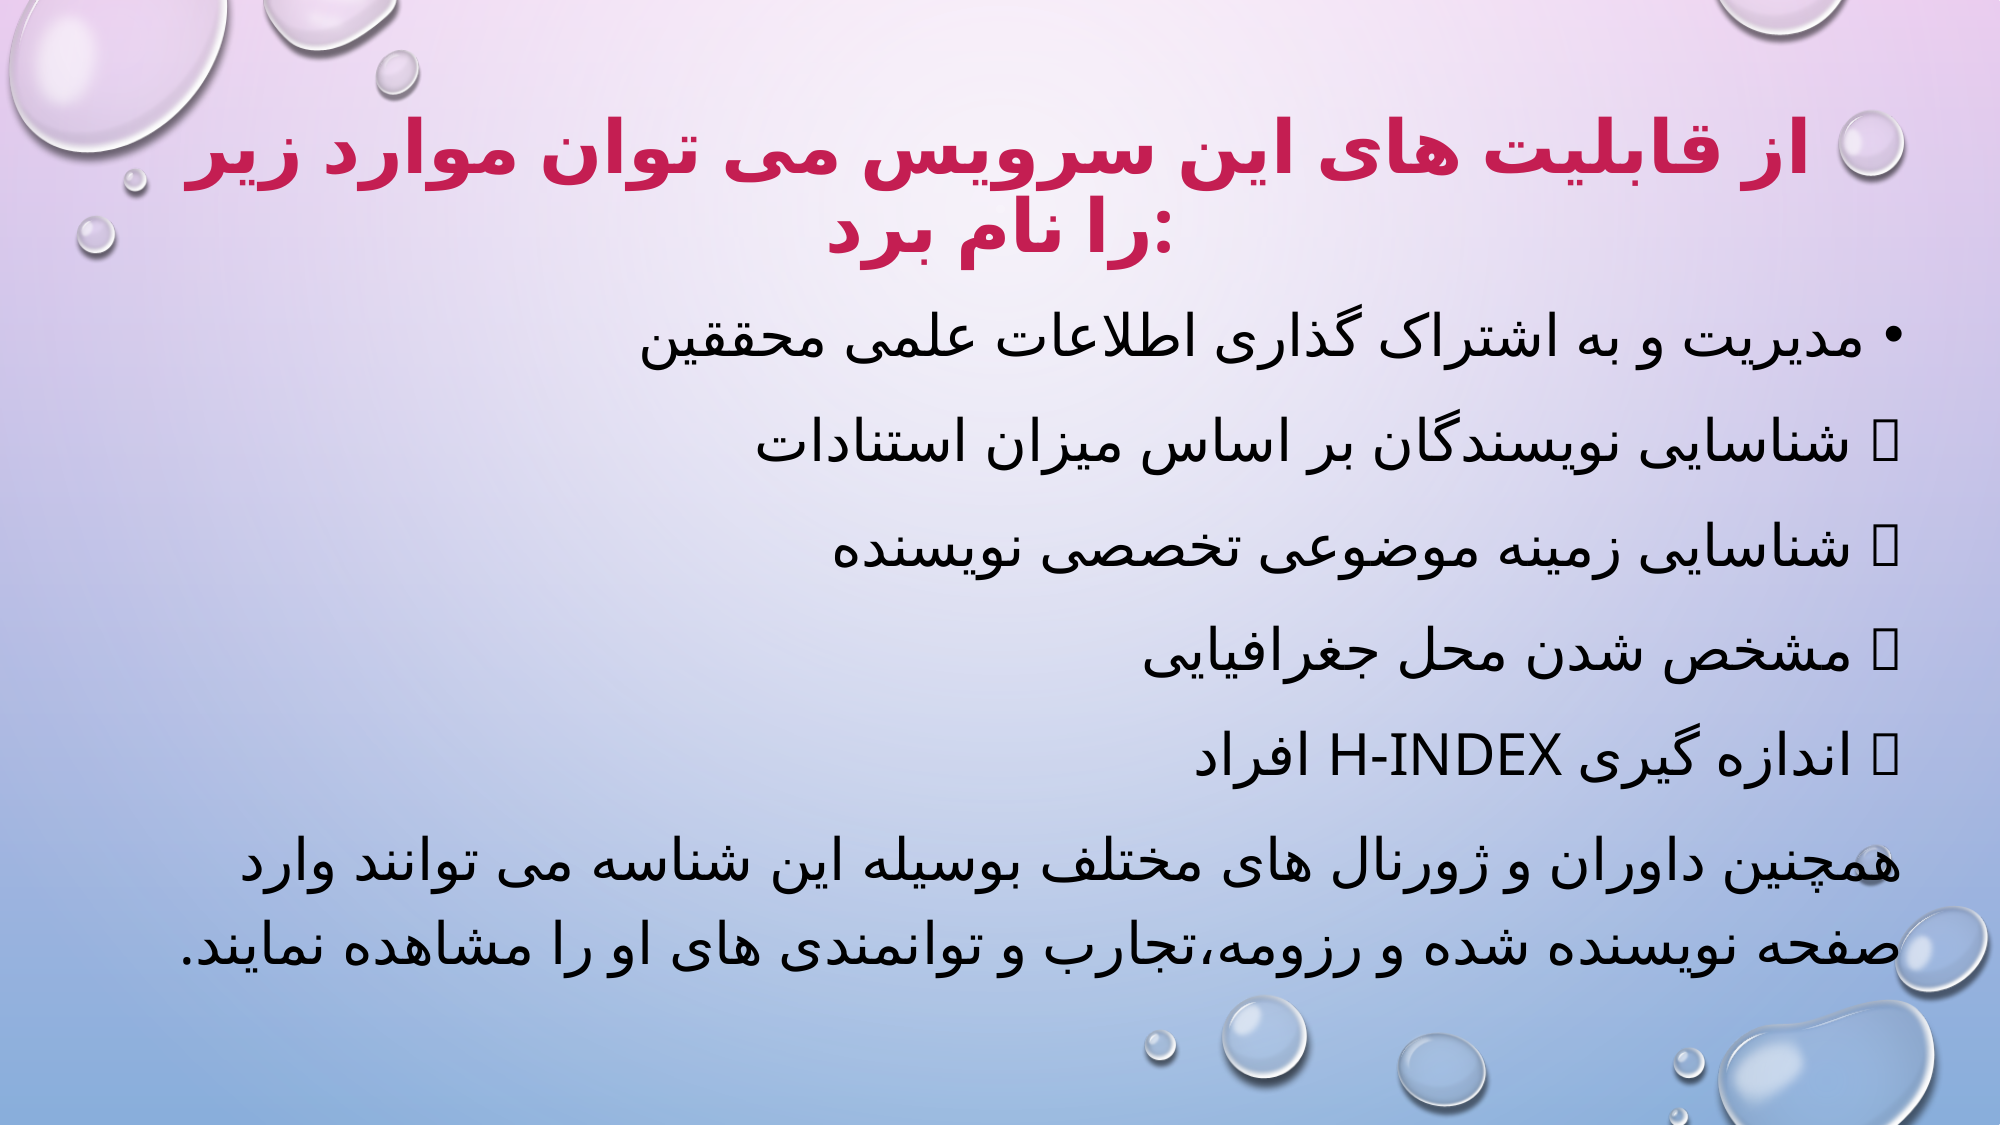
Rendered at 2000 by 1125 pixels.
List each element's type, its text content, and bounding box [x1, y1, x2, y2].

picture [0, 0, 2000, 1125]
list مدیریت و به اشتراک گذاری اطلاعات علمی محققین  شناسایی نویسندگان بر اساس میزان استنادات  شناسایی زمینه موضوعی تخصصی نویسنده  مشخص شدن محل جغرافیایی  اندازه گیری H-INDEX افراد همچنین داوران و ژورنال های مختلف بوسیله این شناسه می توانند وارد صفحه نویسنده شده و رزومه،تجارب و توانمندی های او را مشاهده نمایند. [149, 276, 1919, 965]
title از قابلیت های این سرویس می توان موارد زیر را نام برد: [149, 101, 1850, 276]
